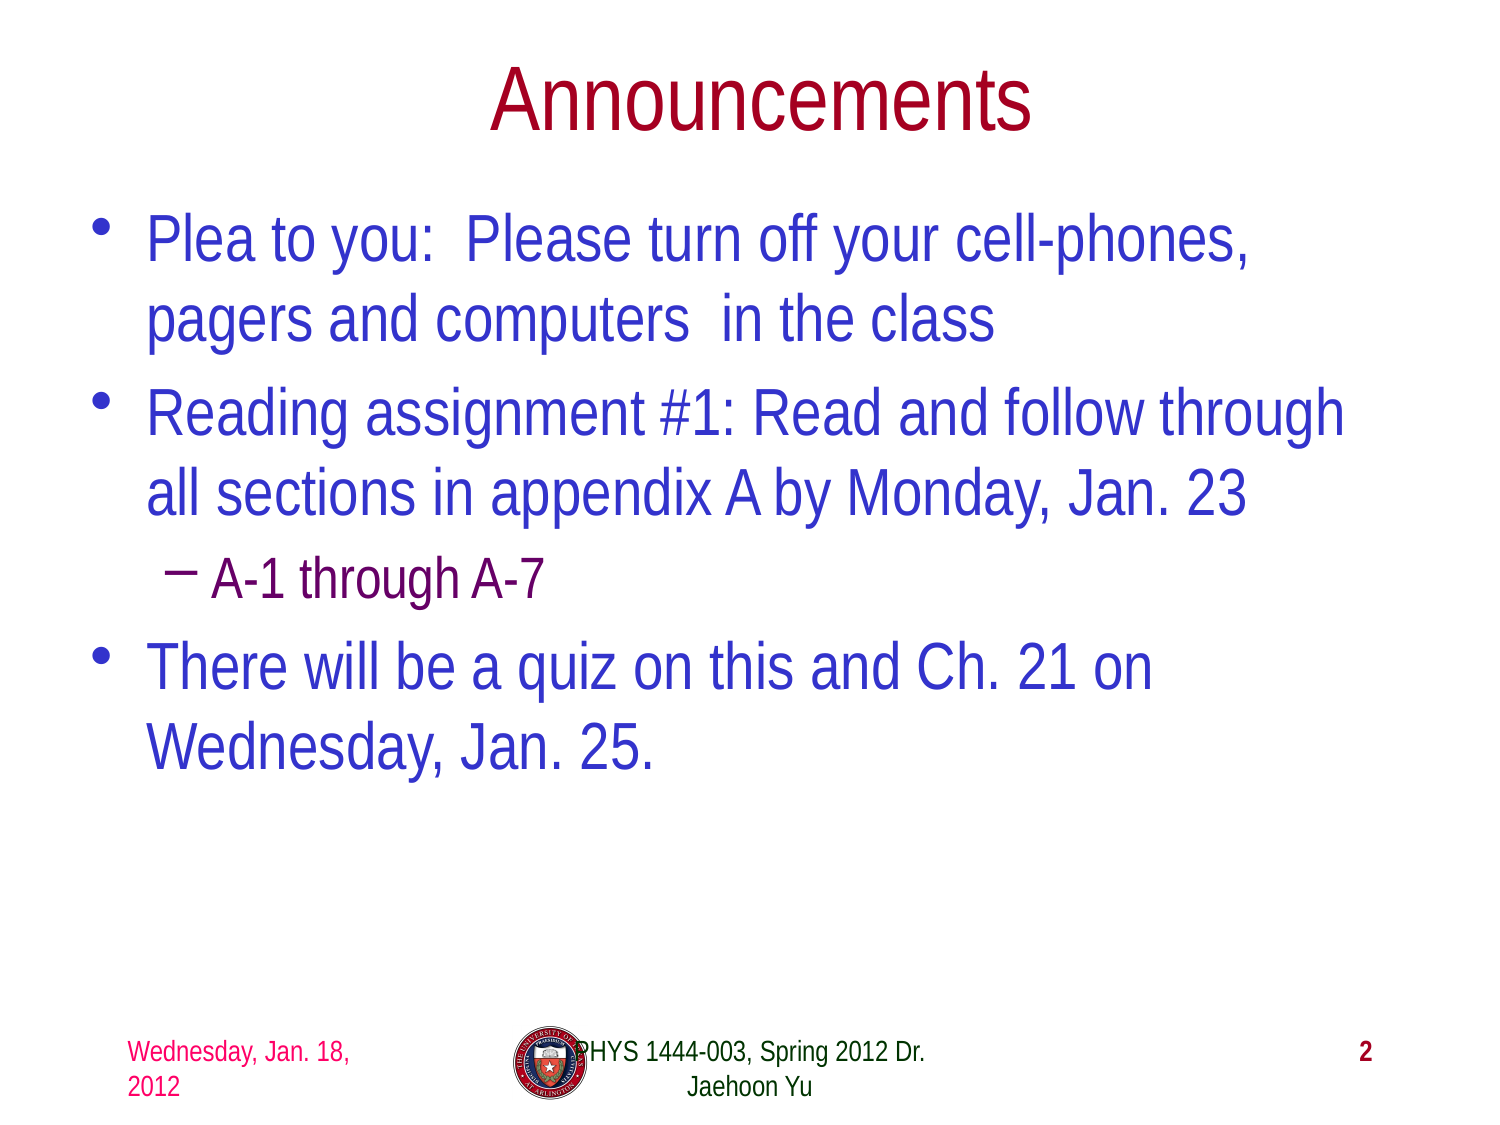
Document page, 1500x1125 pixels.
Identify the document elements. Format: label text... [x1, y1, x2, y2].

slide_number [112, 1024, 426, 1101]
list Plea to you: Please turn off your cell-phones, pagers and computers in the class Reading assignment #1: Read and follow through all sections in appendix A by Monday, Jan. 23 A-1 through A-7 There will be a quiz on this and Ch. 21 on Wednesday, Jan. 25. [74, 187, 1413, 951]
slide_number 2 [1074, 1024, 1388, 1101]
footer PHYS 1444-003, Spring 2012 Dr. Jaehoon Yu [512, 1024, 988, 1101]
title Announcements [124, 0, 1401, 187]
